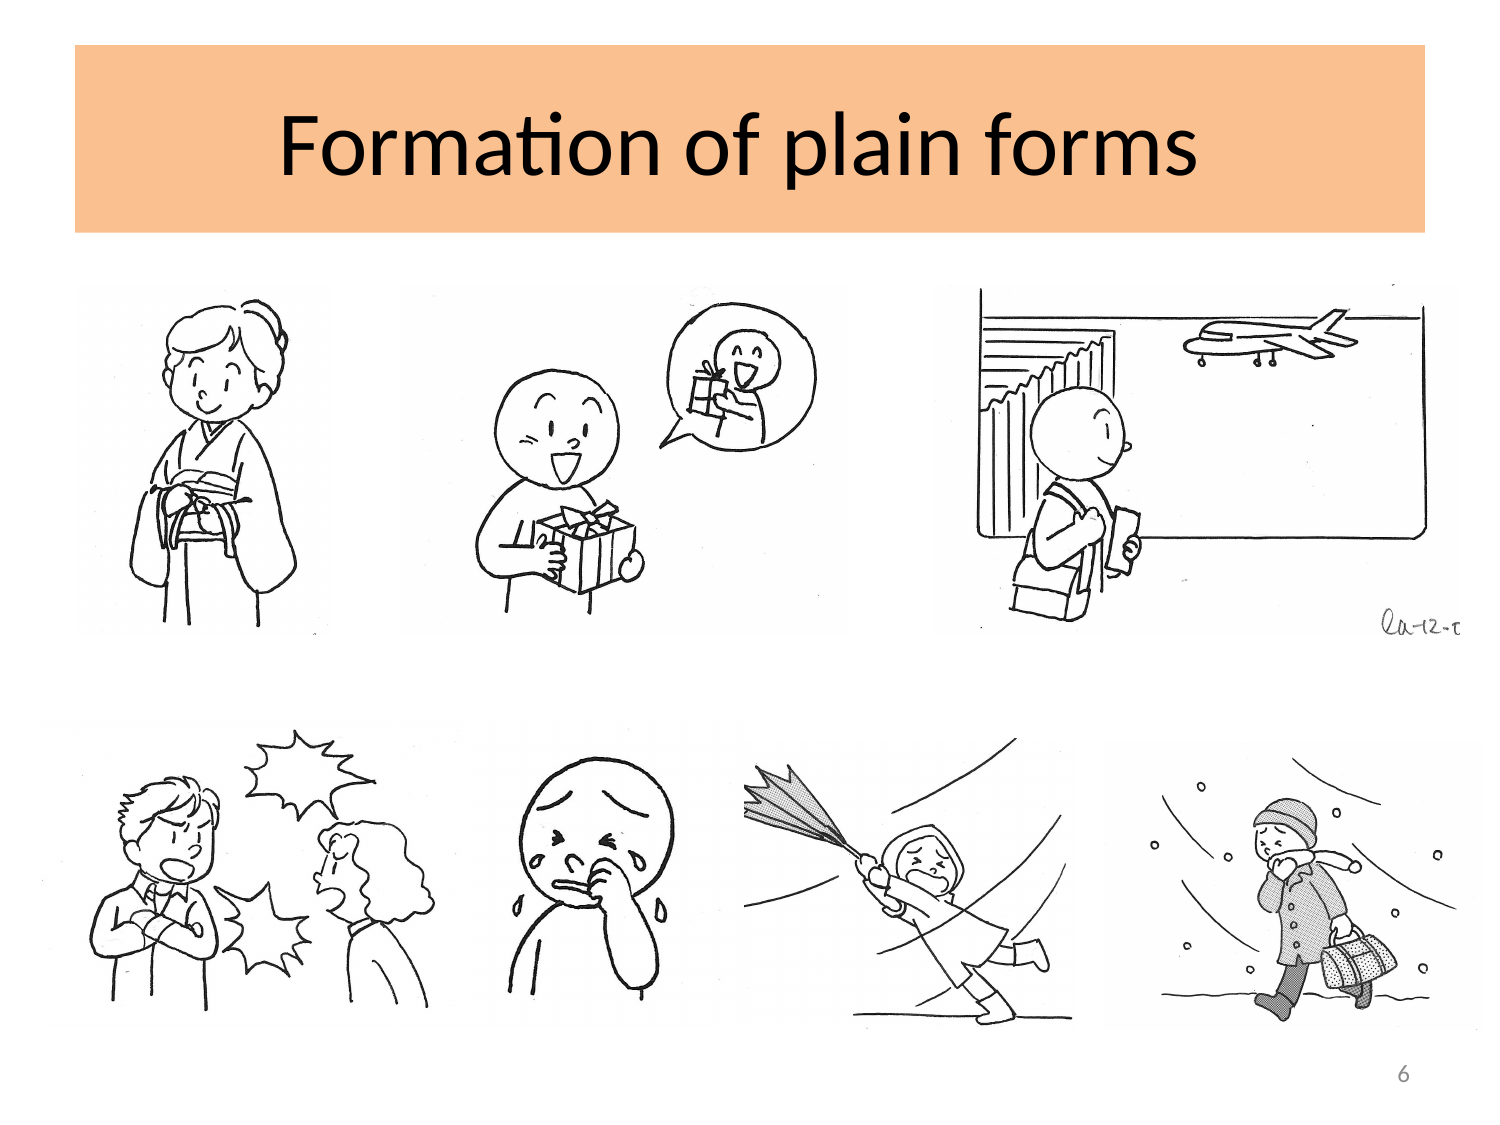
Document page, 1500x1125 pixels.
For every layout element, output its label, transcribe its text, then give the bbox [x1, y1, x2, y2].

picture [1104, 741, 1484, 1030]
picture [400, 284, 847, 635]
picture [74, 284, 333, 635]
picture [41, 720, 1076, 1030]
slide_number 6 [1074, 1042, 1425, 1103]
title Formation of plain forms [75, 45, 1425, 233]
picture [932, 284, 1460, 635]
